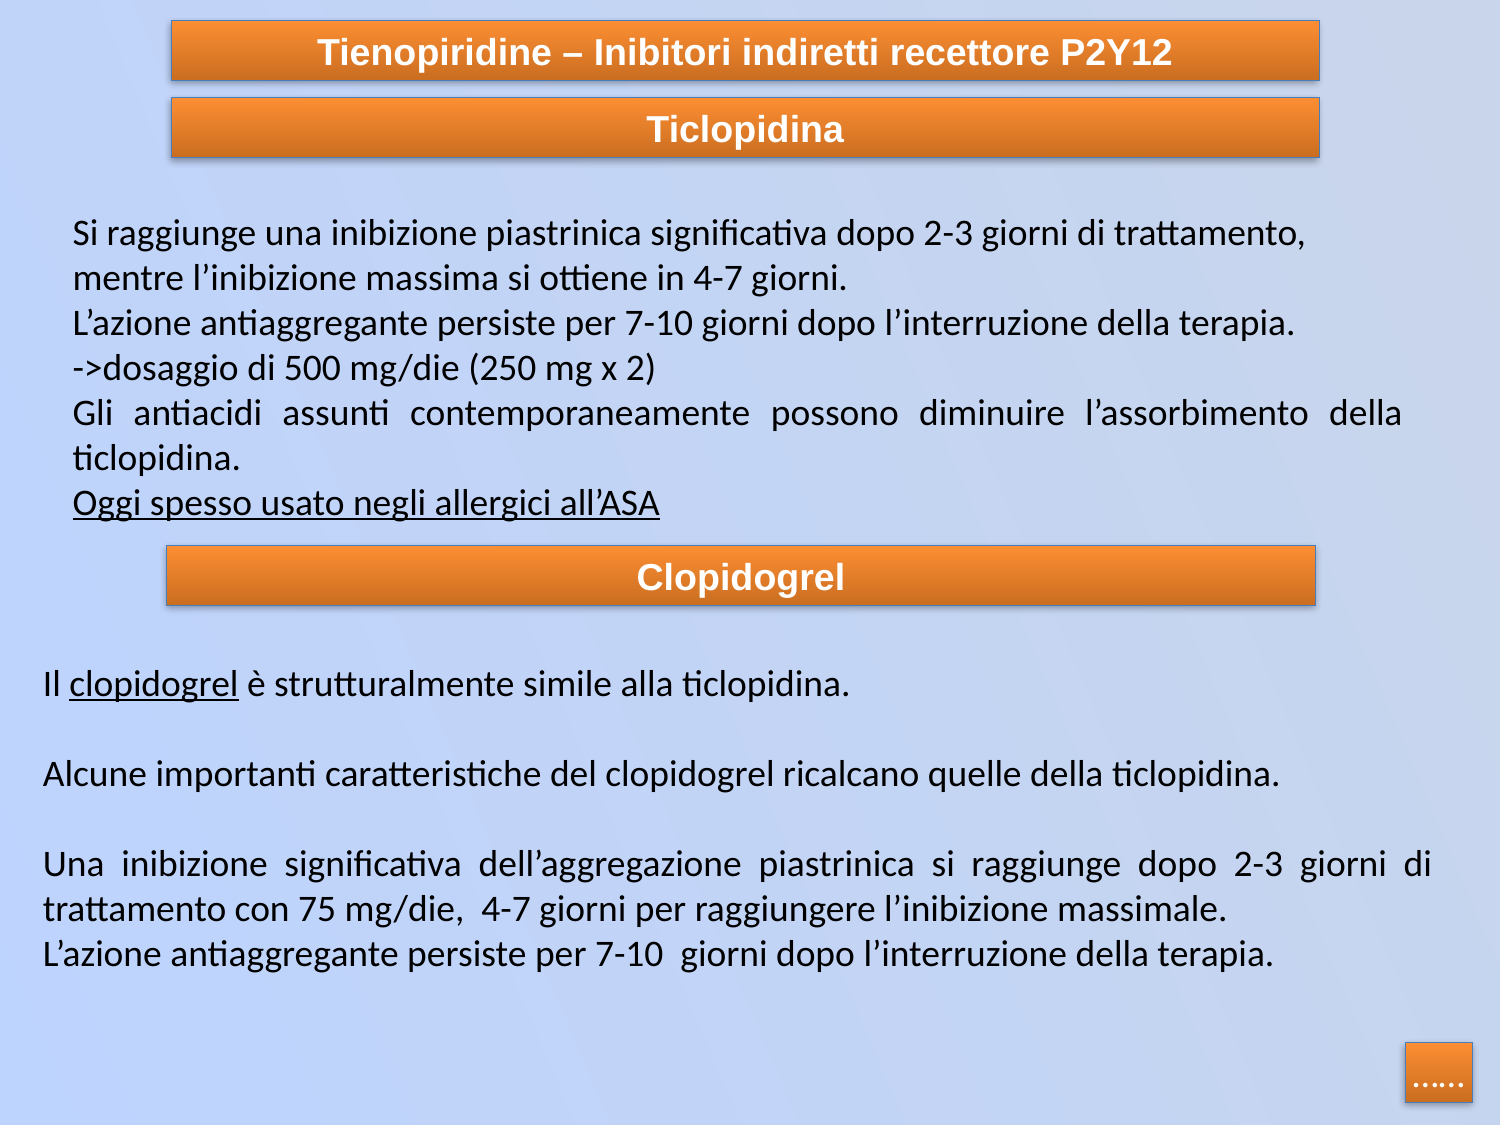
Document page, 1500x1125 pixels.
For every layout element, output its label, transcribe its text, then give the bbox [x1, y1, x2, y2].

text_box Si raggiunge una inibizione piastrinica significativa dopo 2-3 giorni di trattamento, mentre l’inibizione massima si ottiene in 4-7 giorni. L’azione antiaggregante persiste per 7-10 giorni dopo l’interruzione della terapia. ->dosaggio di 500 mg/die (250 mg x 2) Gli antiacidi assunti contemporaneamente possono diminuire l’assorbimento della ticlopidina. Oggi spesso usato negli allergici all’ASA [64, 200, 1412, 530]
text_box Clopidogrel [166, 545, 1316, 606]
text_box Ticlopidina [171, 97, 1320, 158]
text_box Il clopidogrel è strutturalmente simile alla ticlopidina. Alcune importanti caratteristiche del clopidogrel ricalcano quelle della ticlopidina. Una inibizione significativa dell’aggregazione piastrinica si raggiunge dopo 2-3 giorni di trattamento con 75 mg/die, 4-7 giorni per raggiungere l’inibizione massimale. L’azione antiaggregante persiste per 7-10 giorni dopo l’interruzione della terapia. [35, 651, 1442, 982]
text_box …… [1405, 1042, 1473, 1103]
text_box Tienopiridine – Inibitori indiretti recettore P2Y12 [171, 20, 1320, 81]
